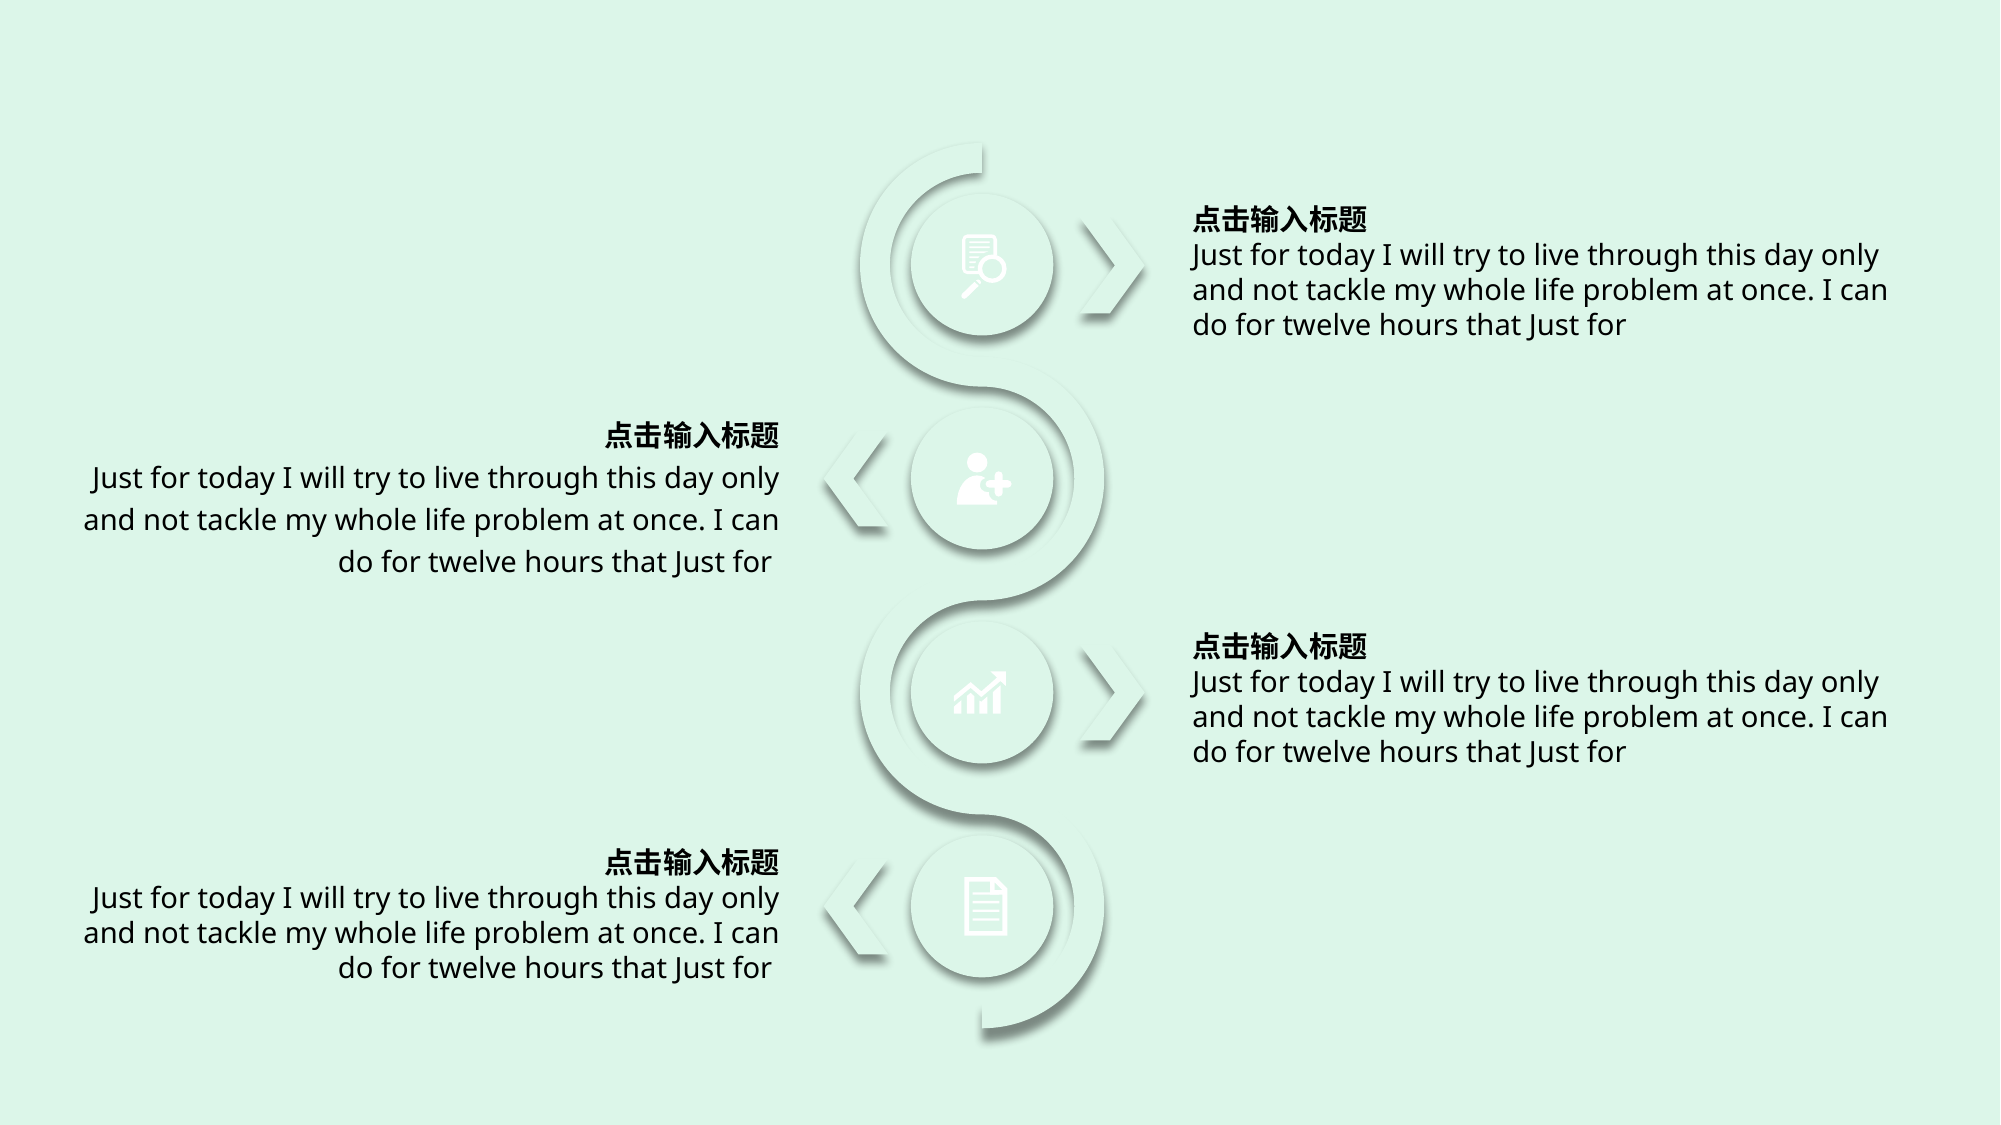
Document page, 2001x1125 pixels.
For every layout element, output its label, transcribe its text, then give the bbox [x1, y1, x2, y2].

text_box [910, 621, 1054, 764]
text_box [910, 407, 1054, 550]
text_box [964, 876, 1008, 936]
text_box [823, 430, 889, 527]
text_box 点击输入标题 Just for today I will try to live through this day only and not tackle my whole life problem at once. I can do for twelve hours that Just for [68, 410, 781, 579]
text_box [910, 193, 1054, 336]
text_box 点击输入标题 Just for today I will try to live through this day only and not tackle my whole life problem at once. I can do for twelve hours that Just for [68, 837, 781, 985]
text_box [910, 835, 1054, 978]
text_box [953, 671, 1006, 714]
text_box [961, 234, 1009, 300]
text_box [1079, 217, 1145, 314]
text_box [956, 452, 1012, 505]
text_box [860, 142, 1105, 1029]
text_box [1079, 644, 1145, 741]
text_box [823, 858, 889, 955]
text_box 点击输入标题 Just for today I will try to live through this day only and not tackle my whole life problem at once. I can do for twelve hours that Just for [1192, 194, 1905, 342]
text_box 点击输入标题 Just for today I will try to live through this day only and not tackle my whole life problem at once. I can do for twelve hours that Just for [1192, 620, 1905, 768]
